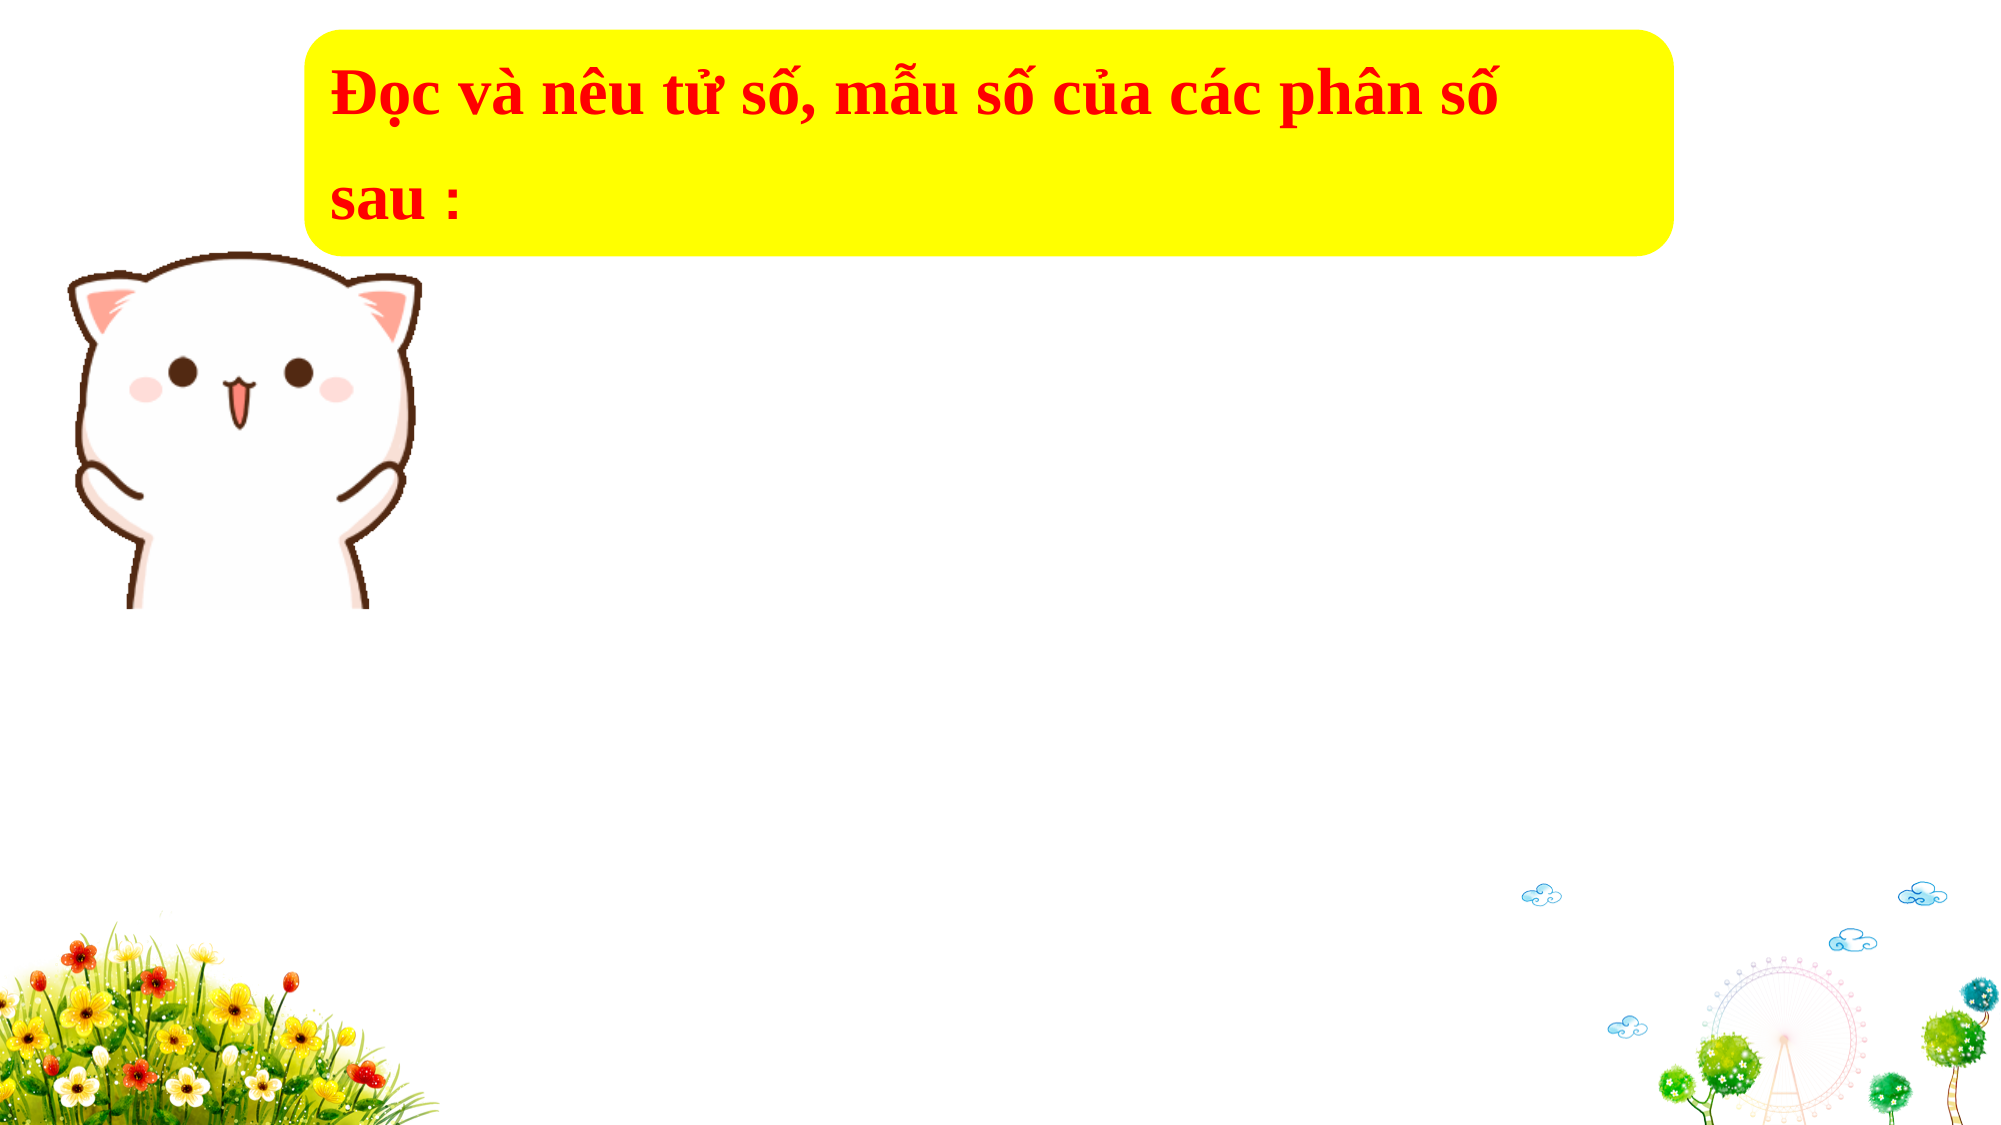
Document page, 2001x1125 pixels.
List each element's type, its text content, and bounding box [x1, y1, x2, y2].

picture [0, 910, 441, 1125]
text_box Đọc và nêu tử số, mẫu số của các phân số sau : [304, 29, 1674, 257]
picture [1520, 881, 2000, 1125]
picture [0, 169, 533, 637]
